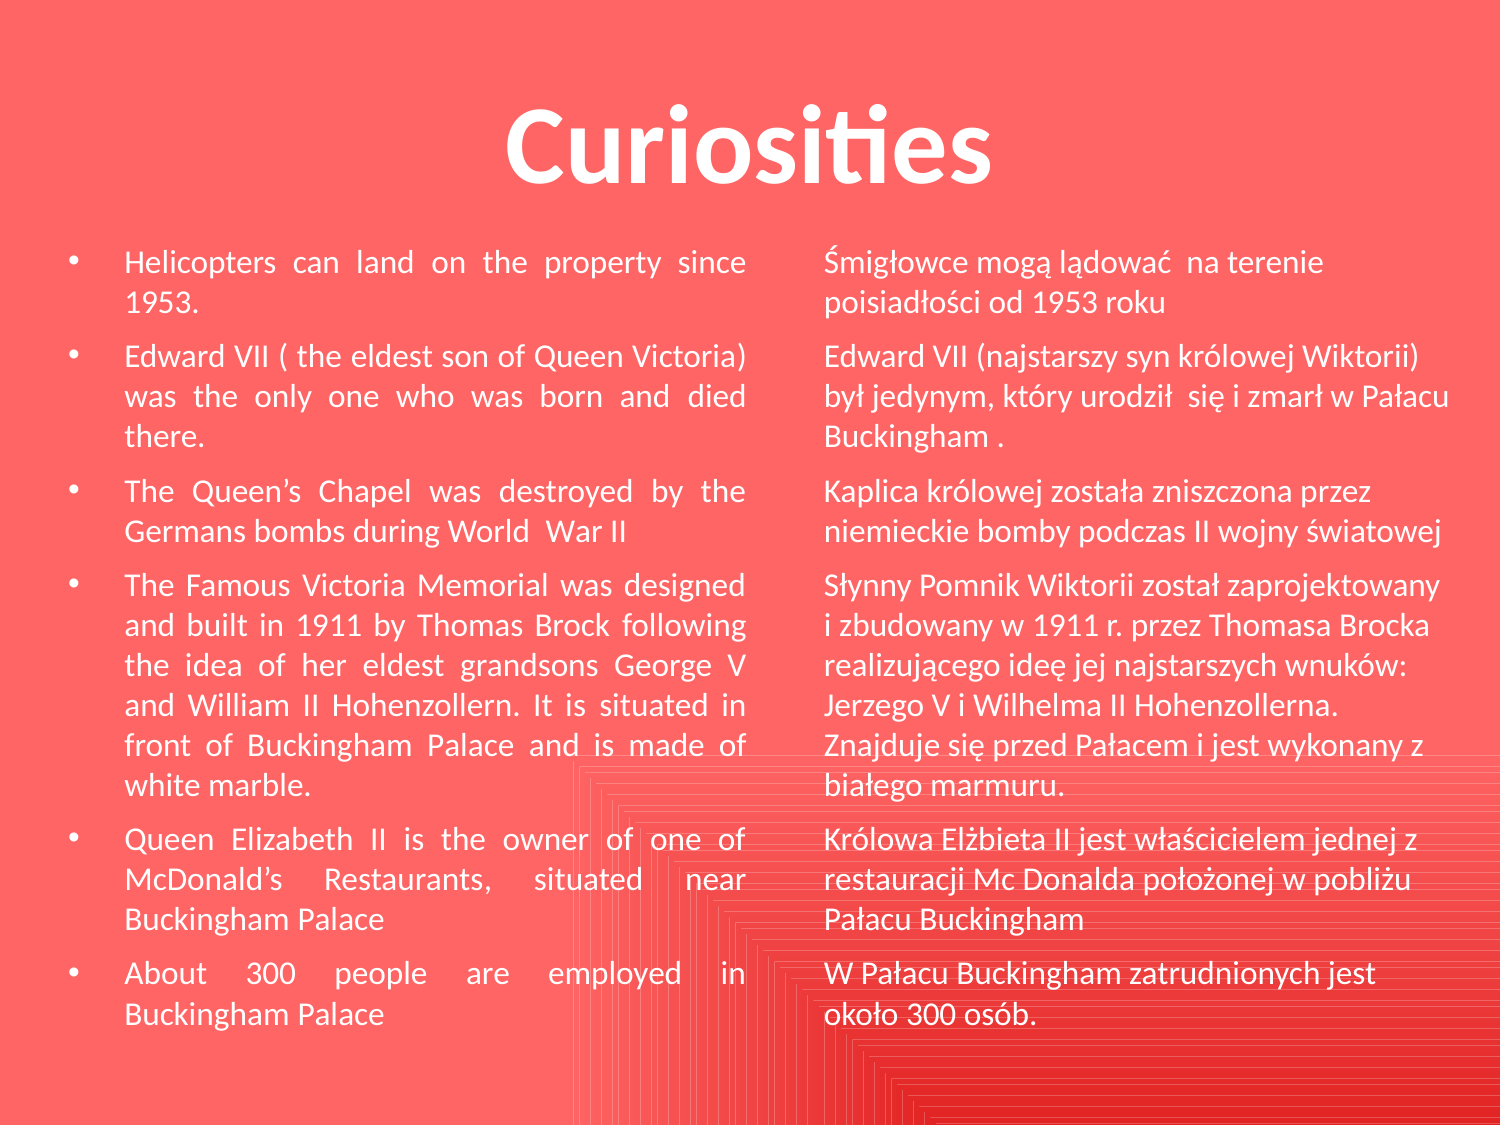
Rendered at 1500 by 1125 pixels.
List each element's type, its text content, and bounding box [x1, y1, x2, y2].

list Śmigłowce mogą lądować na terenie poisiadłości od 1953 roku Edward VII (najstarszy syn królowej Wiktorii) był jedynym, który urodził się i zmarł w Pałacu Buckingham . Kaplica królowej została zniszczona przez niemieckie bomby podczas II wojny światowej Słynny Pomnik Wiktorii został zaprojektowany i zbudowany w 1911 r. przez Thomasa Brocka realizującego ideę jej najstarszych wnuków: Jerzego V i Wilhelma II Hohenzollerna. Znajduje się przed Pałacem i jest wykonany z białego marmuru. Królowa Elżbieta II jest właścicielem jednej z restauracji Mc Donalda położonej w pobliżu Pałacu Buckingham W Pałacu Buckingham zatrudnionych jest około 300 osób. [809, 232, 1472, 1047]
list Helicopters can land on the property since 1953. Edward VII ( the eldest son of Queen Victoria) was the only one who was born and died there. The Queen’s Chapel was destroyed by the Germans bombs during World War II The Famous Victoria Memorial was designed and built in 1911 by Thomas Brock following the idea of her eldest grandsons George V and William II Hohenzollern. It is situated in front of Buckingham Palace and is made of white marble. Queen Elizabeth II is the owner of one of McDonald’s Restaurants, situated near Buckingham Palace About 300 people are employed in Buckingham Palace [53, 232, 762, 1047]
title Curiosities [75, 45, 1425, 233]
